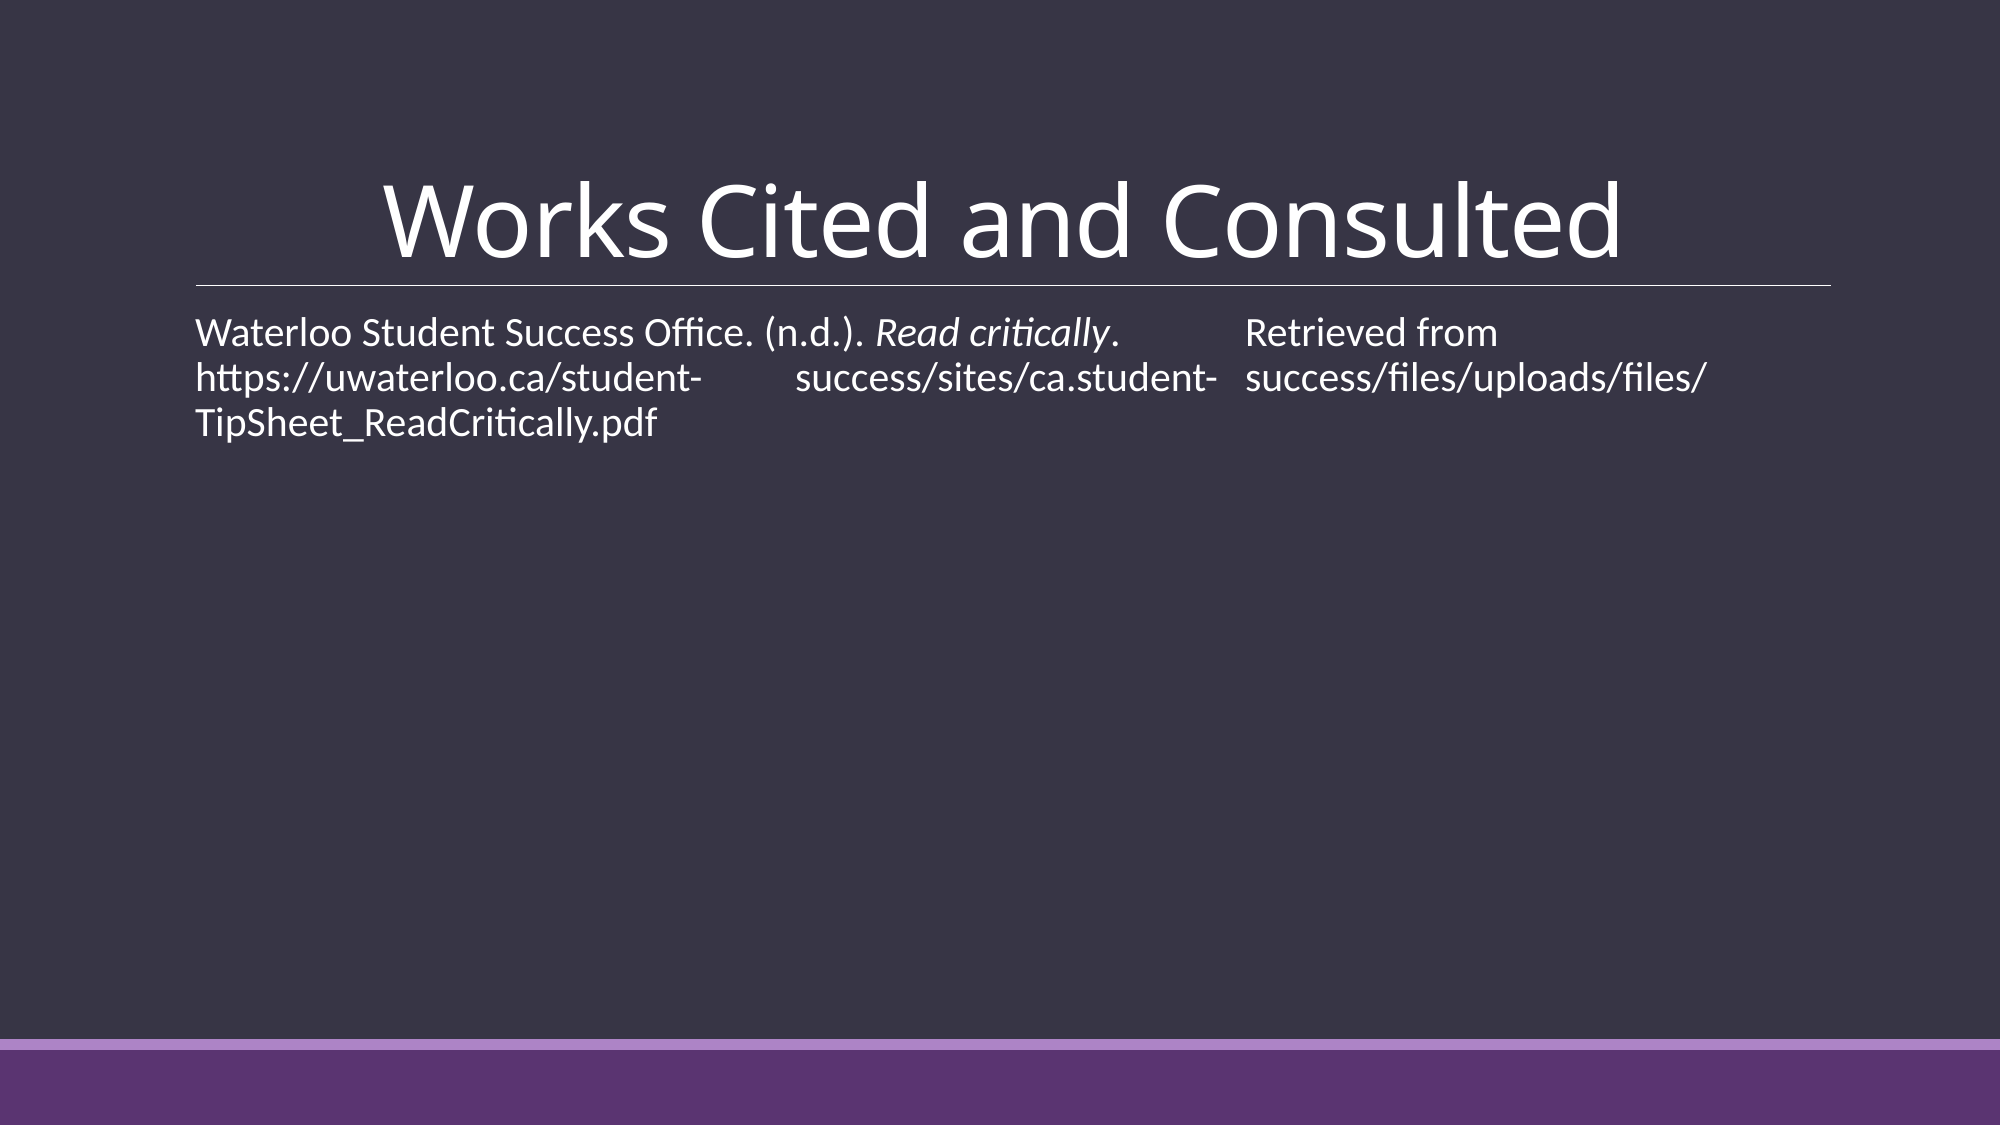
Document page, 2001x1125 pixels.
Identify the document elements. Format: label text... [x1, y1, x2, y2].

list Waterloo Student Success Office. (n.d.). Read critically. Retrieved from https://uwaterloo.ca/student- success/sites/ca.student- success/files/uploads/files/TipSheet_ReadCritically.pdf [180, 302, 1830, 963]
title Works Cited and Consulted [180, 47, 1830, 285]
